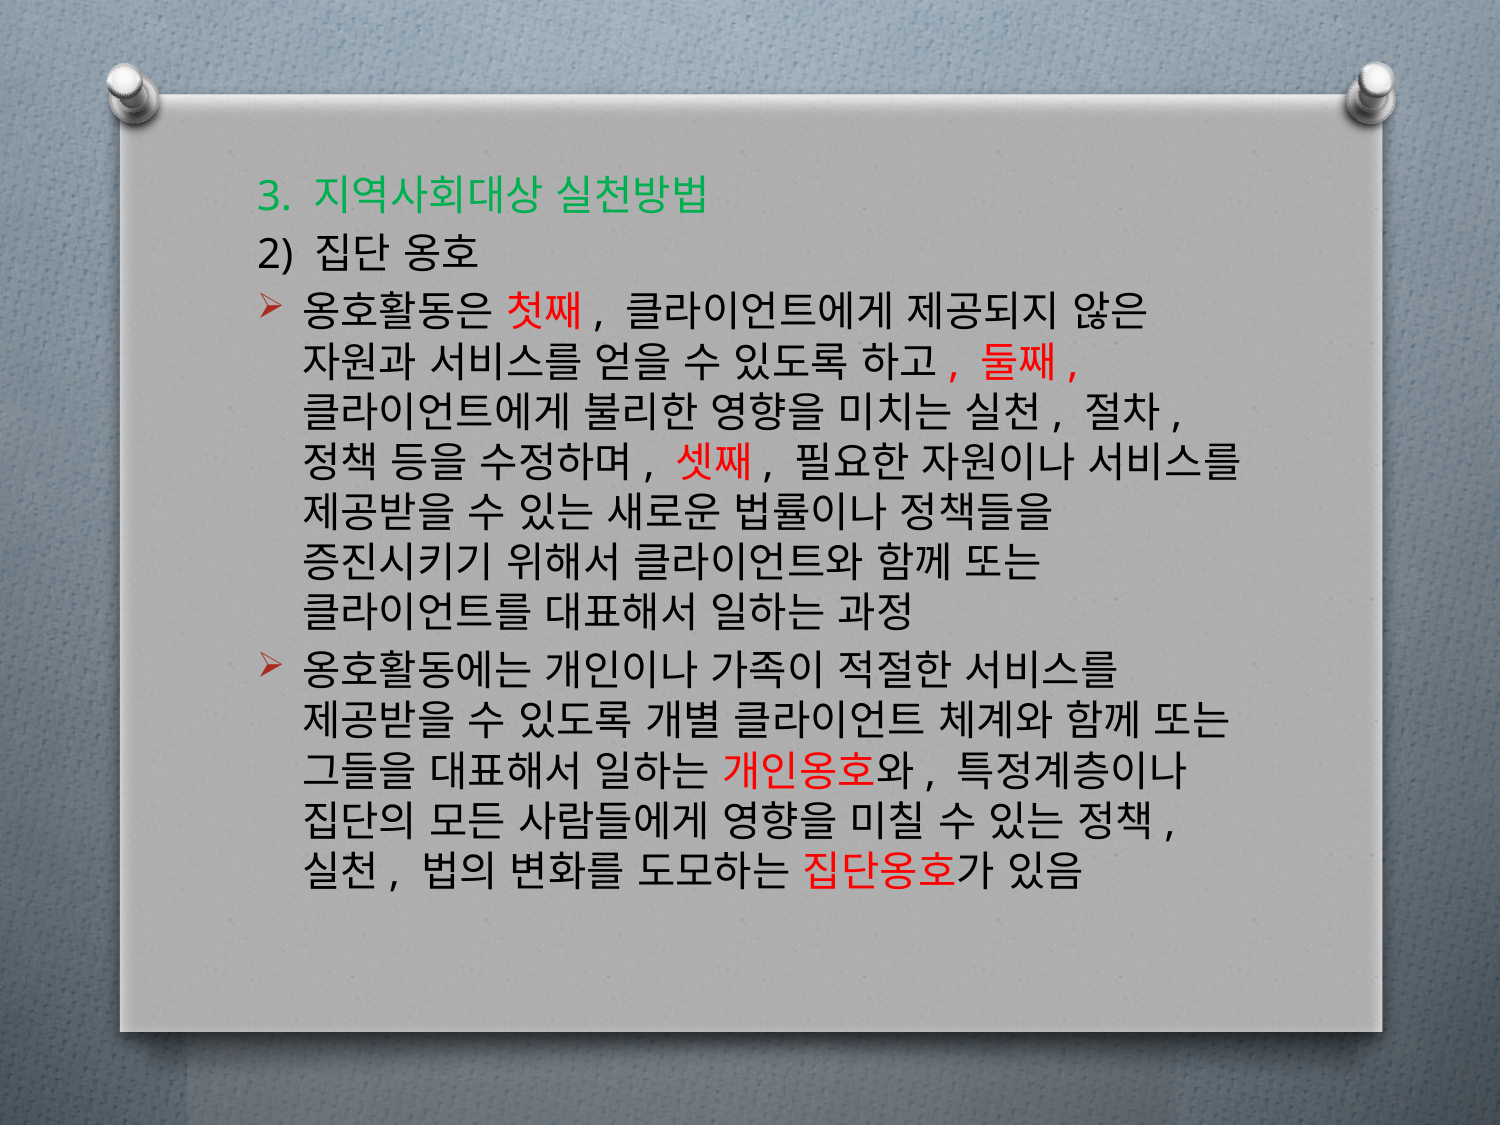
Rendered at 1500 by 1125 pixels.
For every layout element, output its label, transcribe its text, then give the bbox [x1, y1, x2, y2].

picture [1317, 35, 1439, 156]
list 3. 지역사회대상 실천방법 2) 집단 옹호 옹호활동은 첫째, 클라이언트에게 제공되지 않은 자원과 서비스를 얻을 수 있도록 하고, 둘째, 클라이언트에게 불리한 영향을 미치는 실천, 절차, 정책 등을 수정하며, 셋째, 필요한 자원이나 서비스를 제공받을 수 있는 새로운 법률이나 정책들을 증진시키기 위해서 클라이언트와 함께 또는 클라이언트를 대표해서 일하는 과정 옹호활동에는 개인이나 가족이 적절한 서비스를 제공받을 수 있도록 개별 클라이언트 체계와 함께 또는 그들을 대표해서 일하는 개인옹호와, 특정계층이나 집단의 모든 사람들에게 영향을 미칠 수 있는 정책, 실천, 법의 변화를 도모하는 집단옹호가 있음 [242, 160, 1259, 904]
picture [75, 29, 198, 153]
